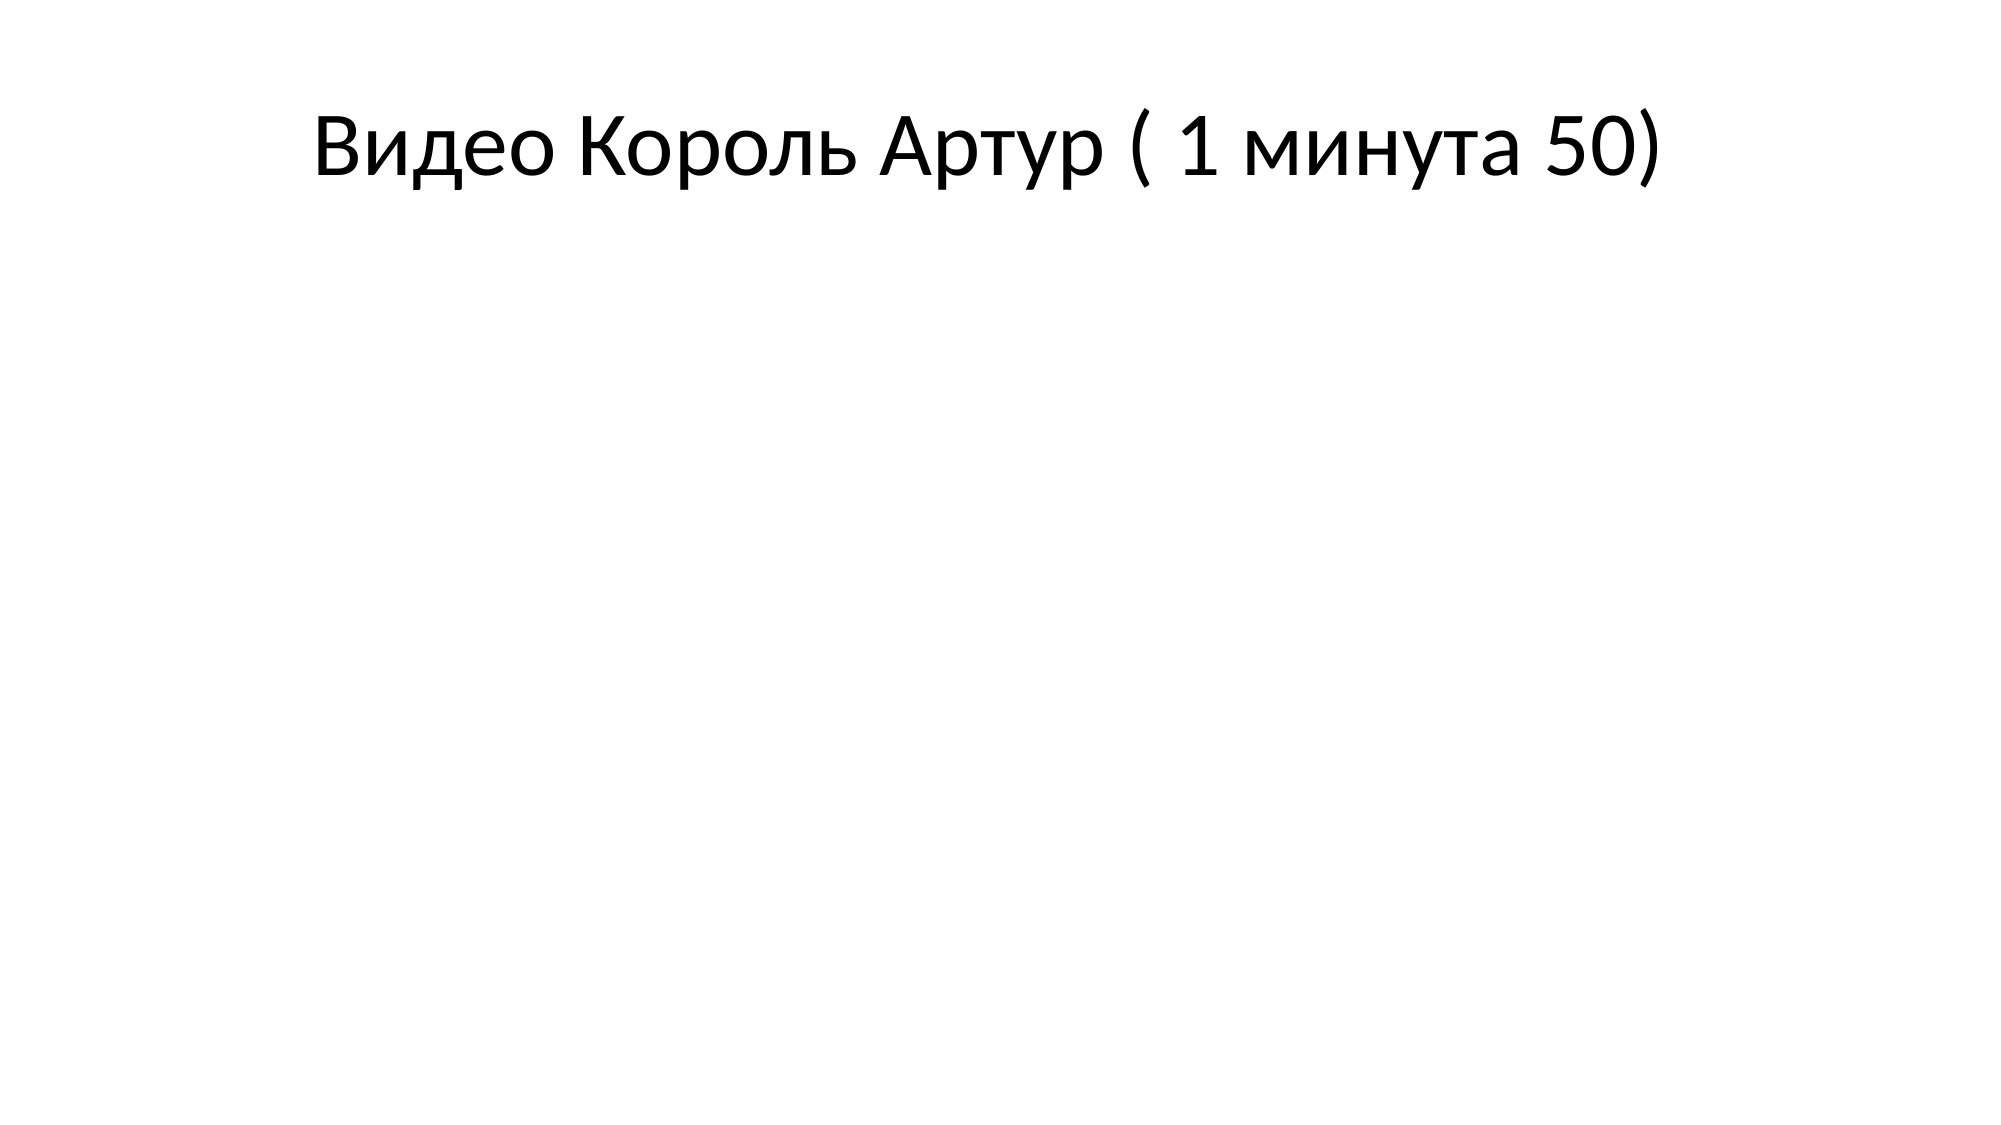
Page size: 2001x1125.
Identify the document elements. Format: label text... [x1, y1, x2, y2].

title Видео Король Артур ( 1 минута 50) [99, 45, 1900, 233]
